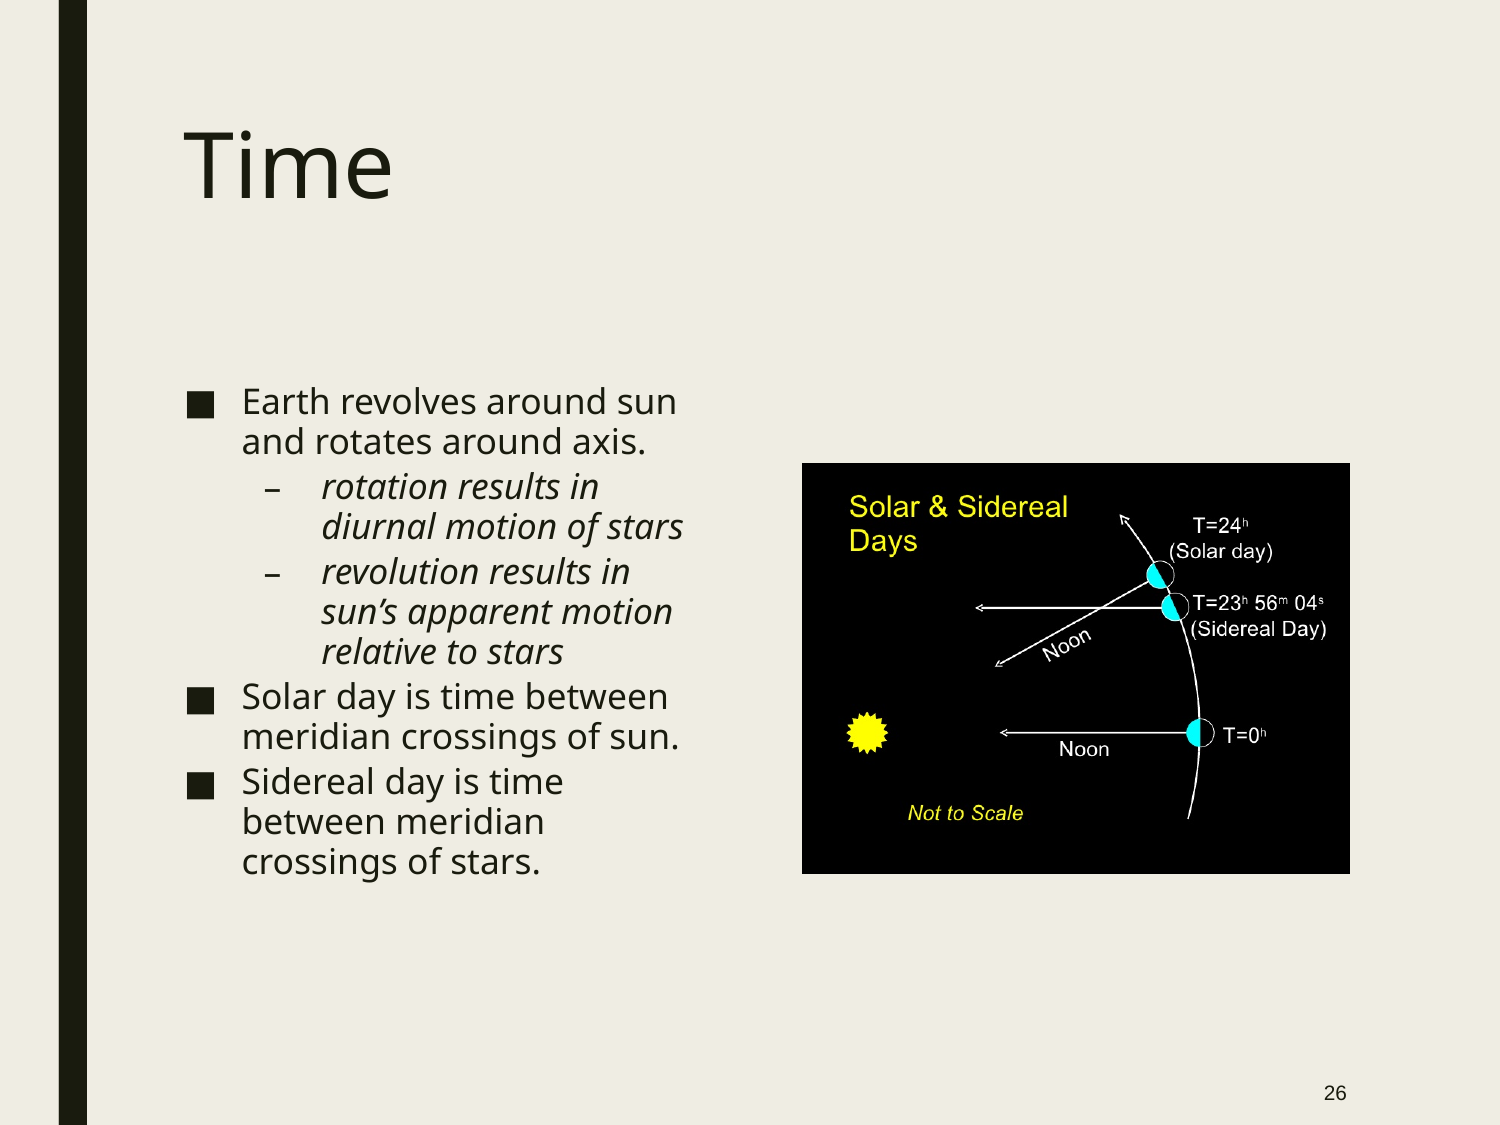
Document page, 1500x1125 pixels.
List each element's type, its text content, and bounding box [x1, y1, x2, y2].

list Earth revolves around sun and rotates around axis. rotation results in diurnal motion of stars revolution results in sun’s apparent motion relative to stars Solar day is time between meridian crossings of sun. Sidereal day is time between meridian crossings of stars. [168, 375, 716, 963]
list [802, 463, 1350, 874]
title Time [168, 112, 1351, 357]
slide_number 26 [1165, 1058, 1362, 1125]
